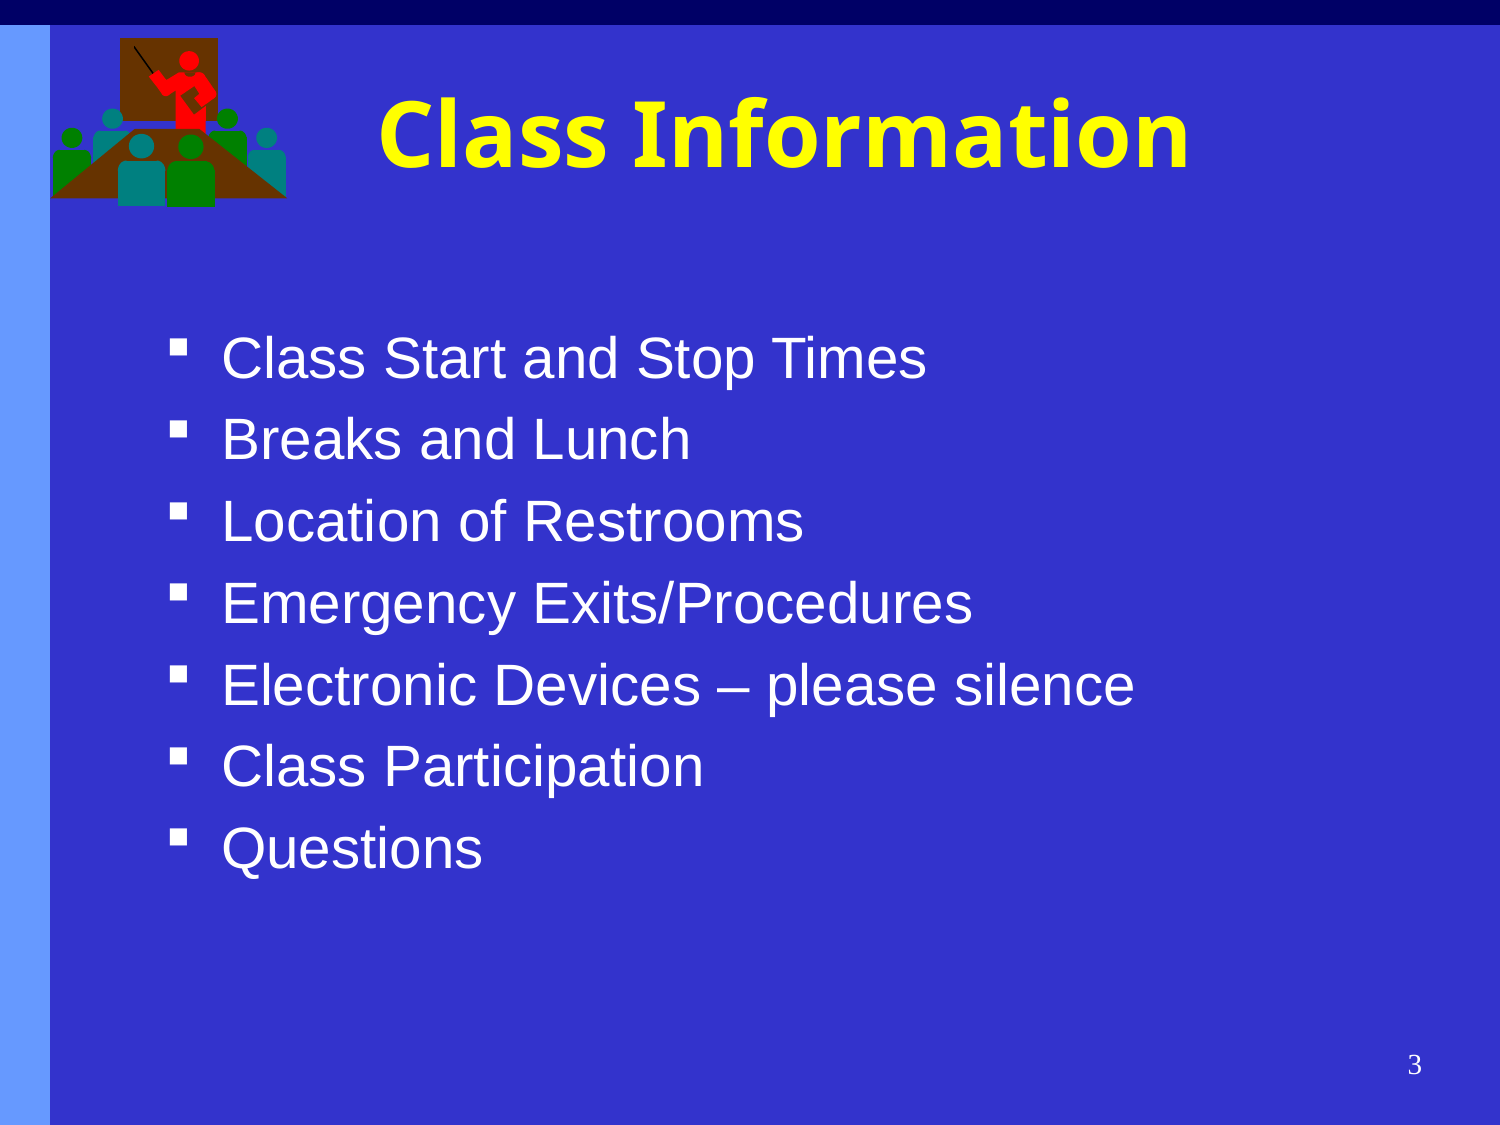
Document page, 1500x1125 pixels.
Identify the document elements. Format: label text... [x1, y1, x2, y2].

list Class Start and Stop Times Breaks and Lunch Location of Restrooms Emergency Exits/Procedures Electronic Devices – please silence Class Participation Questions [150, 312, 1425, 988]
slide_number 3 [1125, 1037, 1438, 1113]
title Class Information [99, 62, 1375, 200]
